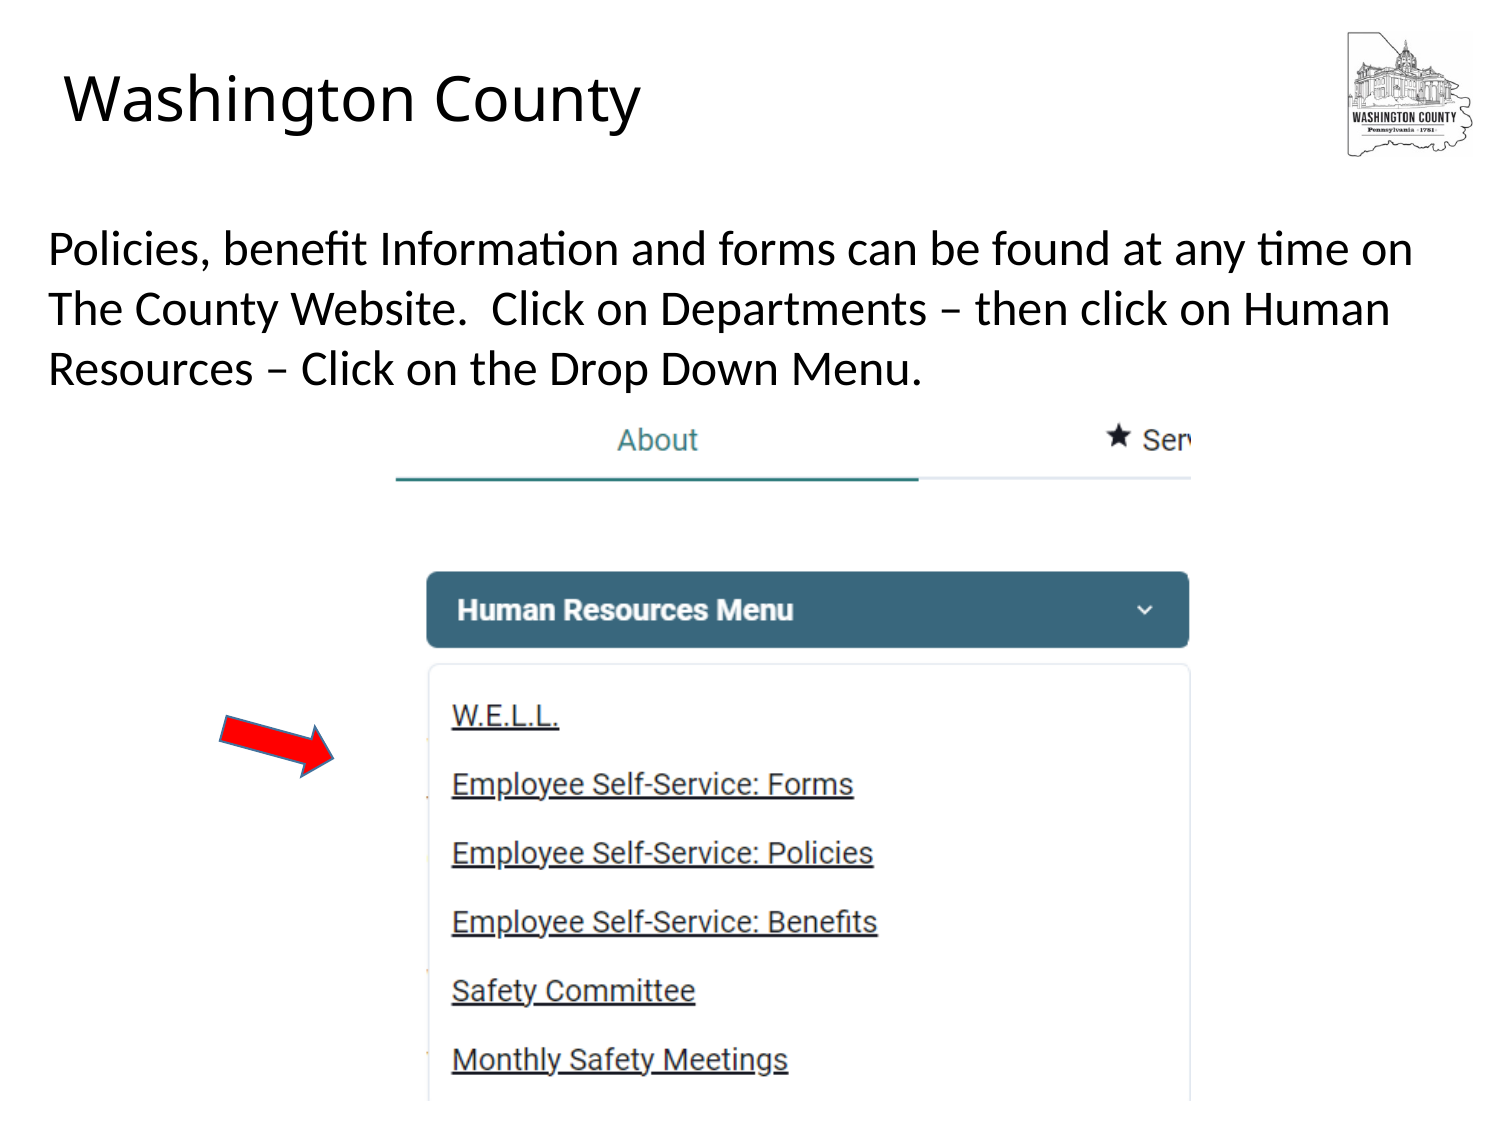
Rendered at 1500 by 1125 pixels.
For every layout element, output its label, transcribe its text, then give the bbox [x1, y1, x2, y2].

text_box [218, 714, 309, 779]
text_box Washington County [49, 60, 800, 151]
picture [1346, 31, 1473, 157]
text_box Policies, benefit Information and forms can be found at any time on The County Website. Click on Departments – then click on Human Resources – Click on the Drop Down Menu. [33, 208, 1430, 404]
picture [309, 405, 1191, 1101]
